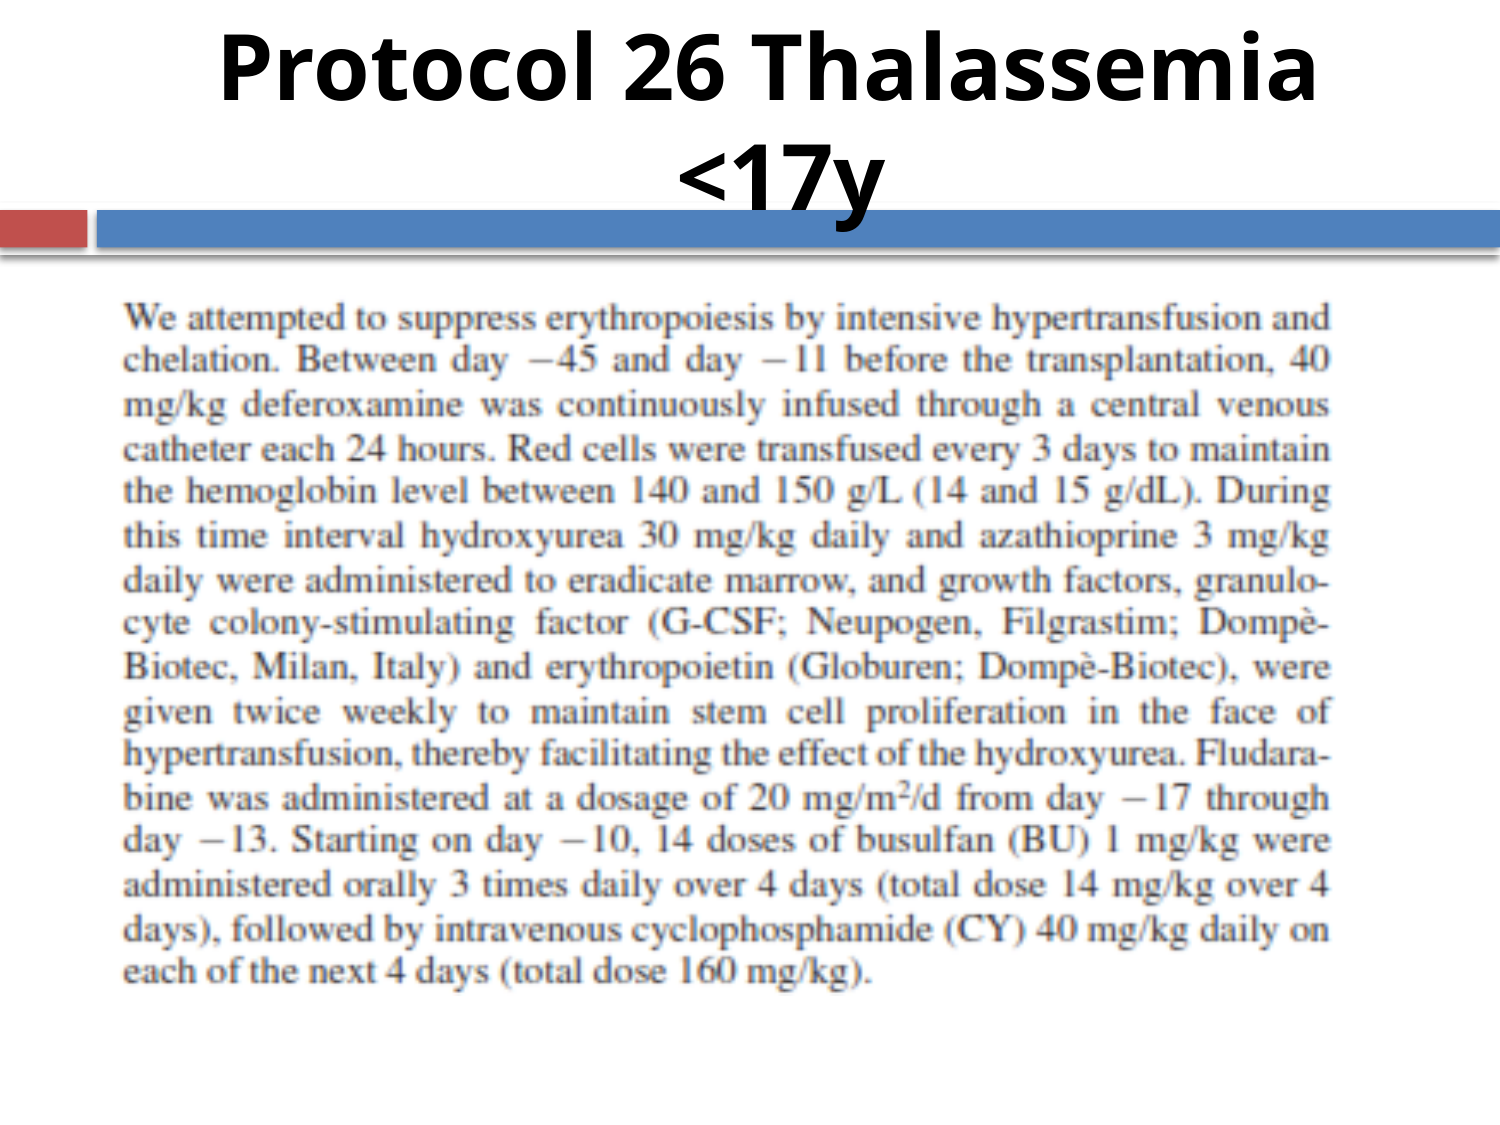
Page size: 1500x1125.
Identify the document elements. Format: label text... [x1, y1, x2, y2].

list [105, 292, 1360, 997]
title Protocol 26 Thalassemia <17y [100, 37, 1438, 200]
